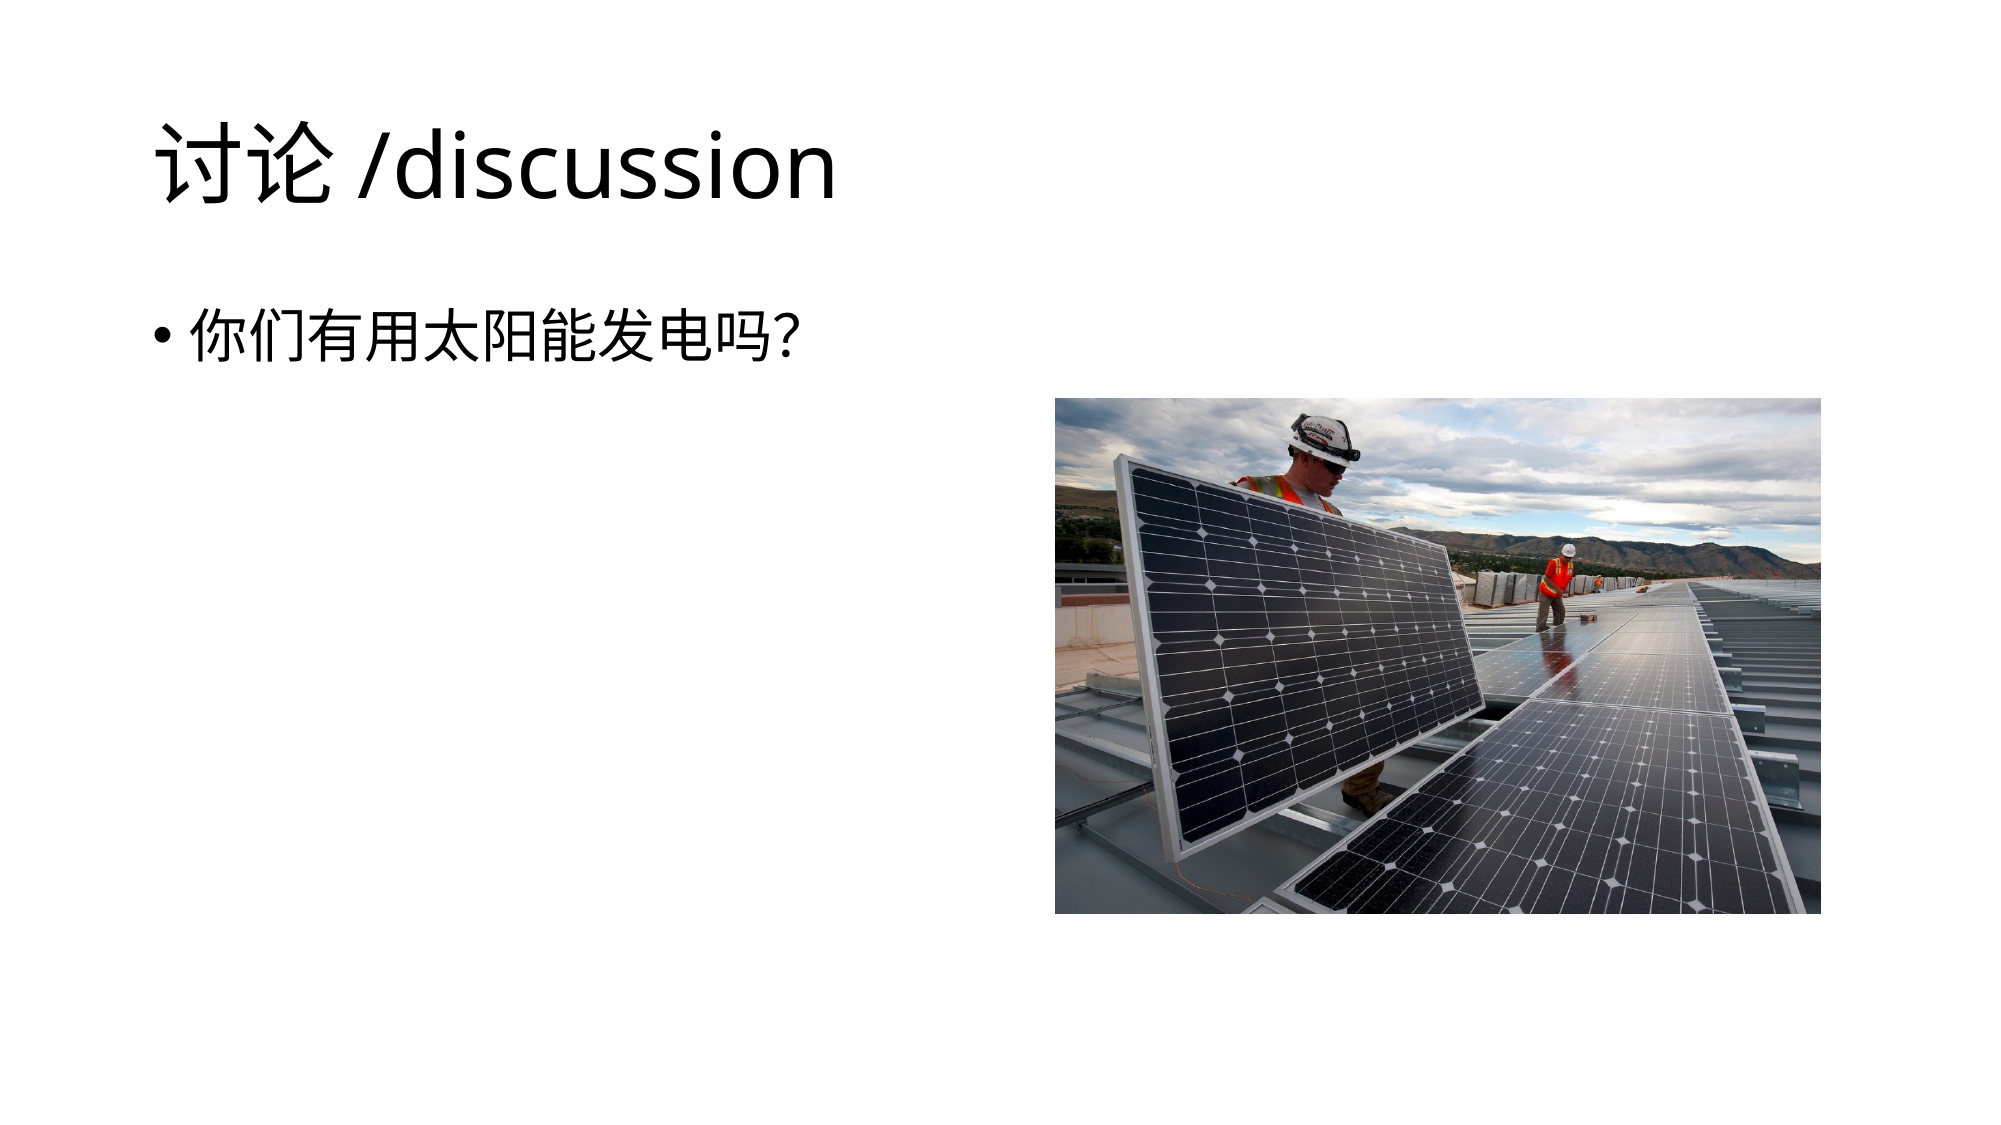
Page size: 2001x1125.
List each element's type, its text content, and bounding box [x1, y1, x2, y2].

title 讨论/discussion [137, 59, 1863, 278]
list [1055, 398, 1821, 914]
list 你们有用太阳能发电吗？ [137, 299, 988, 1014]
